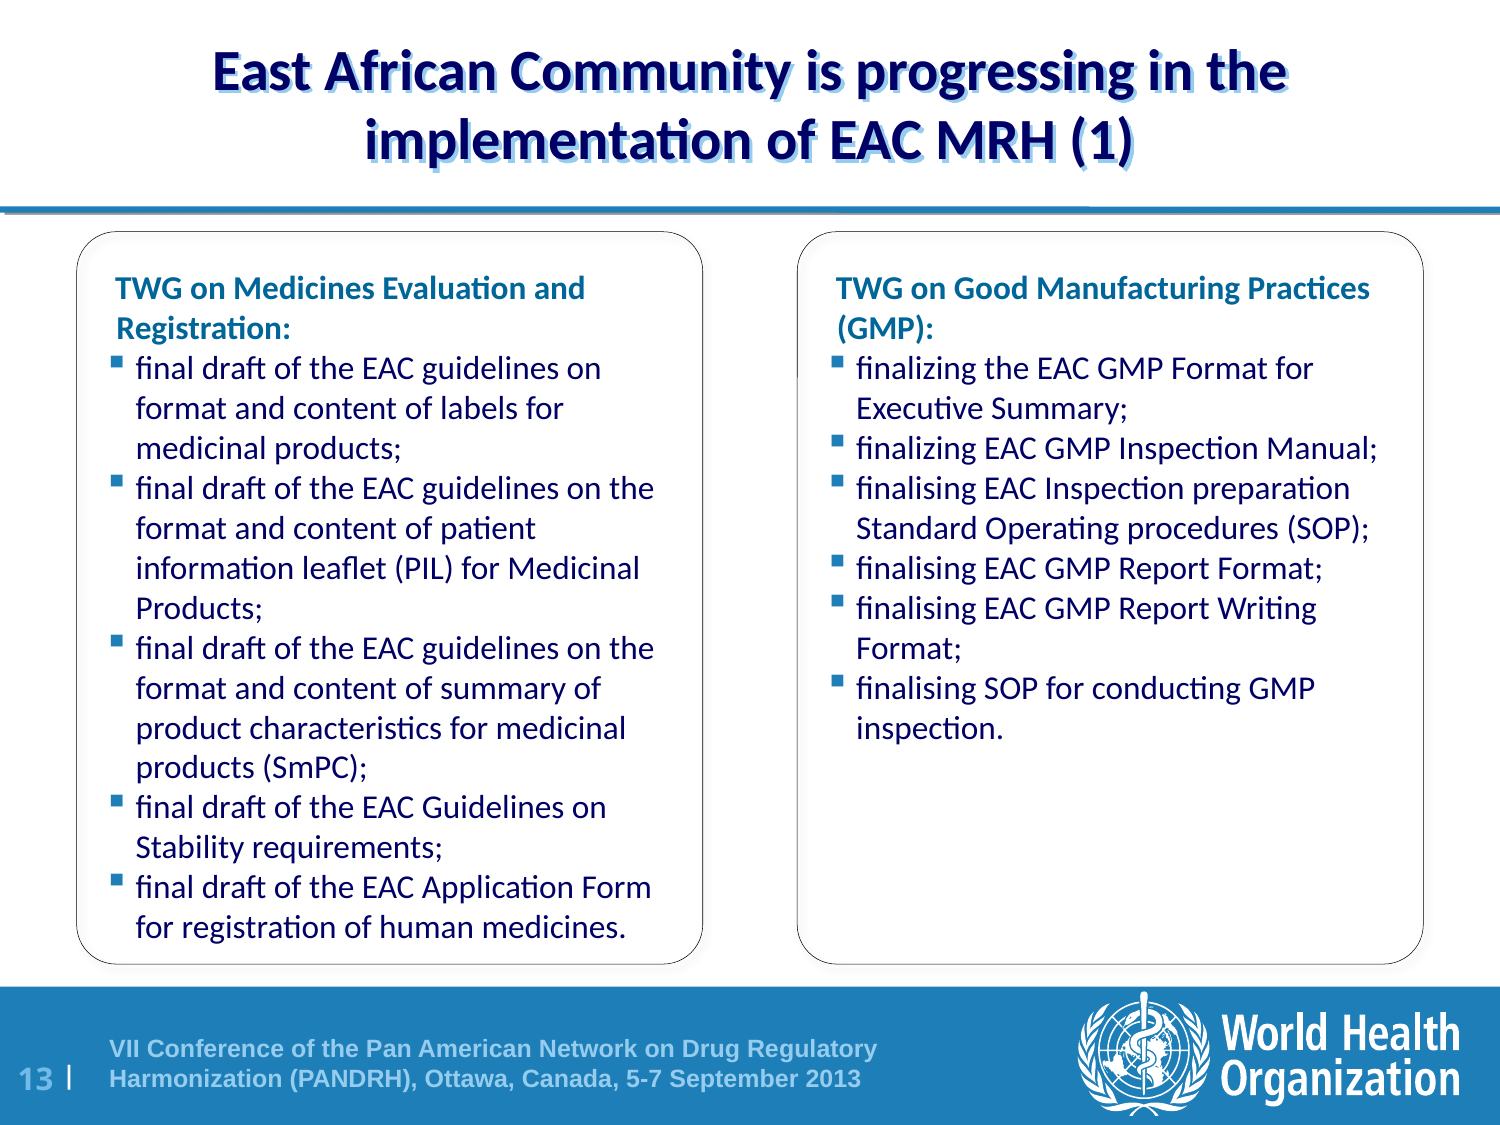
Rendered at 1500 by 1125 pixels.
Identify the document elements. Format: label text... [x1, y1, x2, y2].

text_box [691, 243, 703, 953]
text_box [797, 243, 809, 953]
text_box TWG on Good Manufacturing Practices (GMP): finalizing the EAC GMP Format for Executive Summary; finalizing EAC GMP Inspection Manual; finalising EAC Inspection preparation Standard Operating procedures (SOP); finalising EAC GMP Report Format; finalising EAC GMP Report Writing Format; finalising SOP for conducting GMP inspection. [809, 231, 1412, 965]
text_box [76, 243, 88, 953]
text_box [1412, 243, 1424, 953]
title East African Community is progressing in the implementation of EAC MRH (1) [0, 0, 1500, 204]
list TWG on Medicines Evaluation and Registration: final draft of the EAC guidelines on format and content of labels for medicinal products; final draft of the EAC guidelines on the format and content of patient information leaflet (PIL) for Medicinal Products; final draft of the EAC guidelines on the format and content of summary of product characteristics for medicinal products (SmPC); final draft of the EAC Guidelines on Stability requirements; final draft of the EAC Application Form for registration of human medicines. [88, 231, 691, 965]
